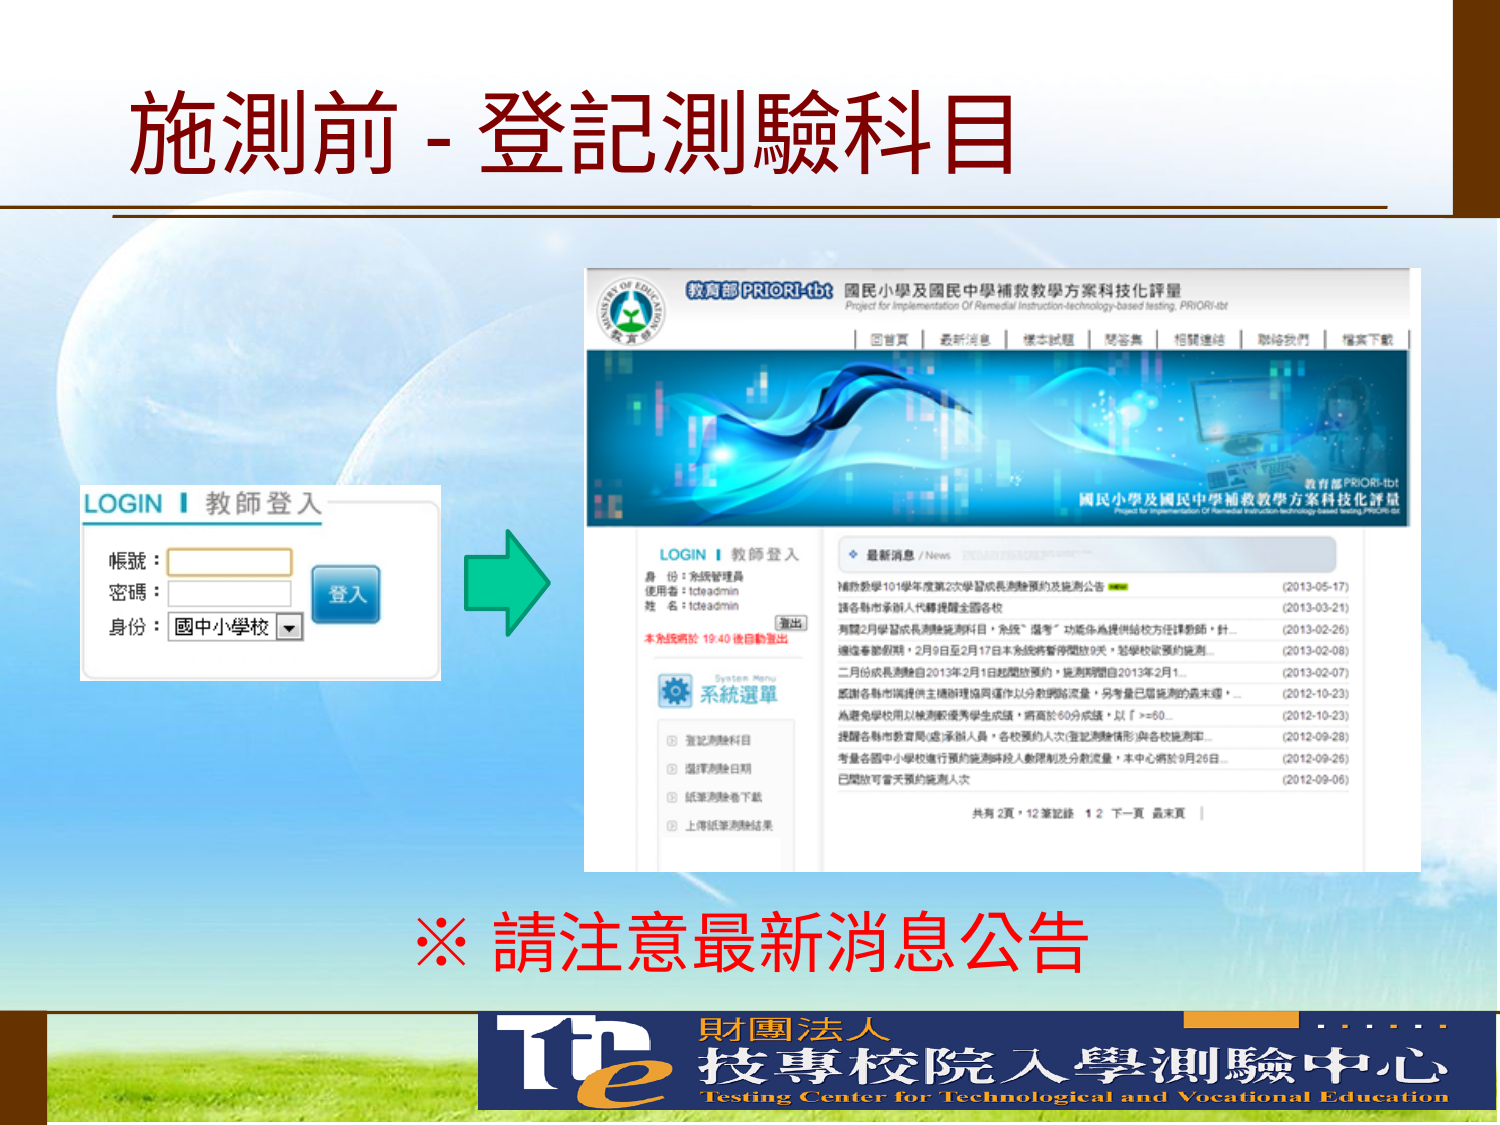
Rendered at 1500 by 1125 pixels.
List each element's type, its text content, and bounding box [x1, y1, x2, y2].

text_box ※請注意最新消息公告 [393, 893, 1107, 988]
picture [0, 0, 1497, 1010]
picture [48, 1011, 1497, 1122]
title 施測前-登記測驗科目 [112, 62, 1388, 200]
text_box [464, 529, 551, 637]
